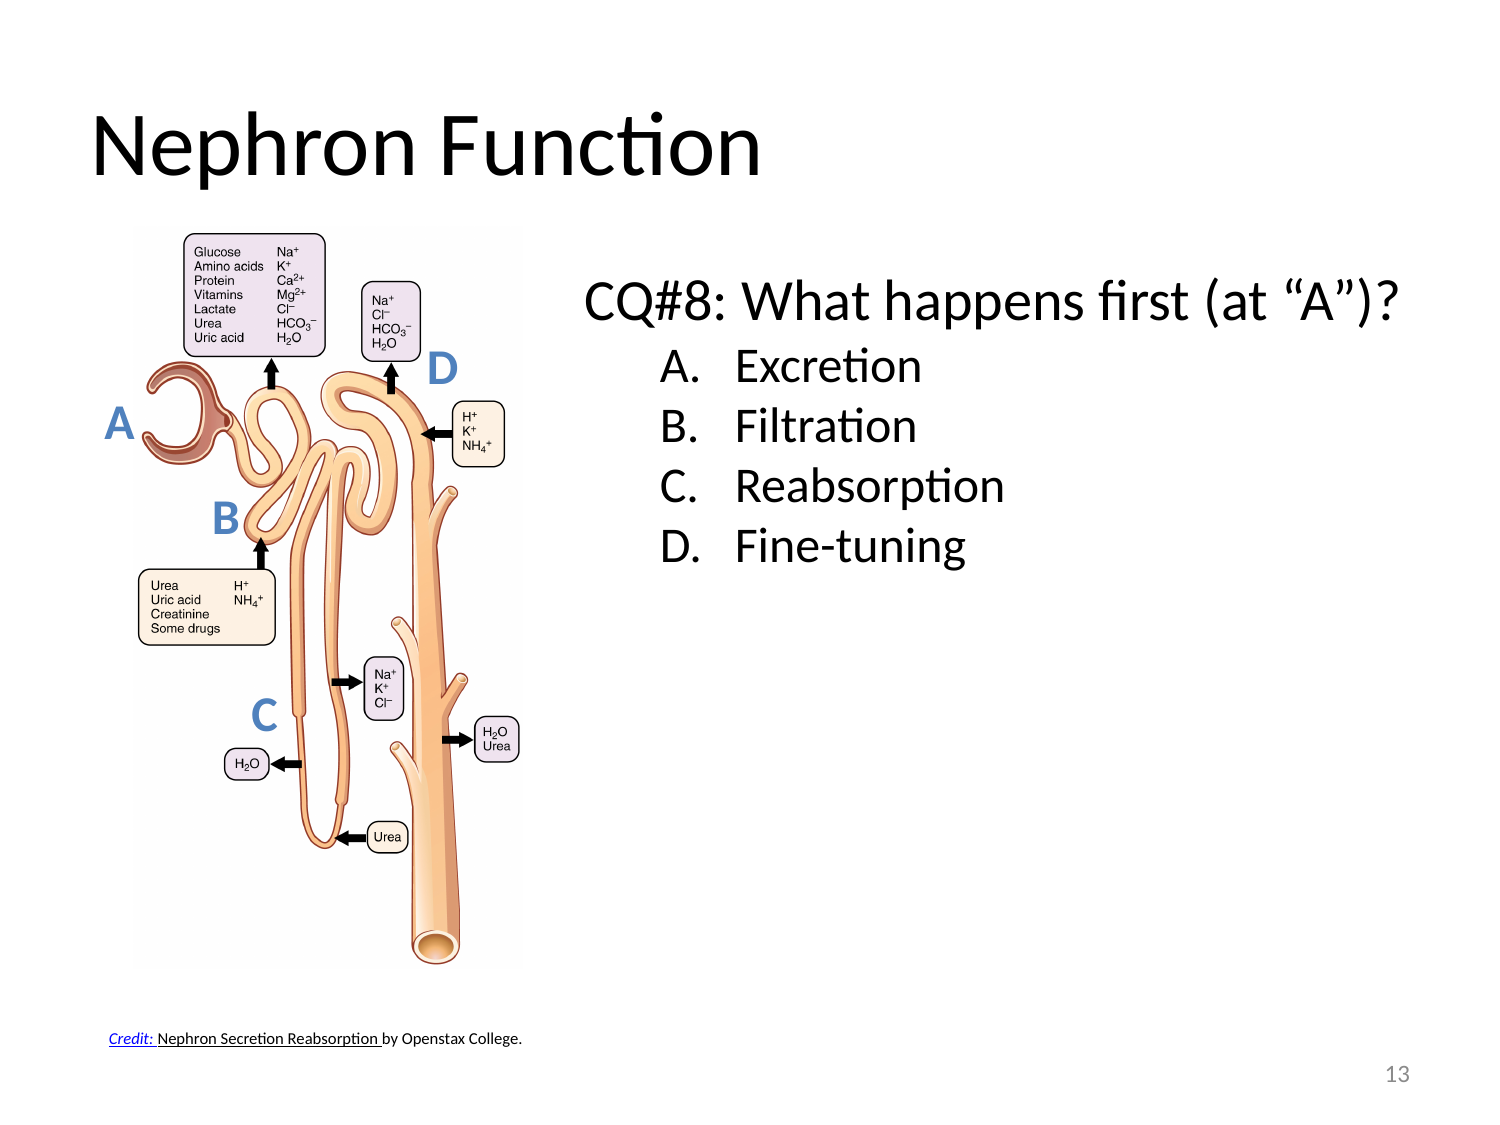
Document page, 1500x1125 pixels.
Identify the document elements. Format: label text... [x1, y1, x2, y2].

title Nephron Function [75, 45, 1425, 233]
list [132, 226, 523, 970]
slide_number 13 [1074, 1042, 1425, 1103]
text_box CQ#8: What happens first (at “A”)? Excretion Filtration Reabsorption Fine-tuning [570, 254, 1431, 580]
text_box Credit: Nephron Secretion Reabsorption by Openstax College. [94, 1021, 606, 1056]
text_box A [89, 382, 127, 457]
